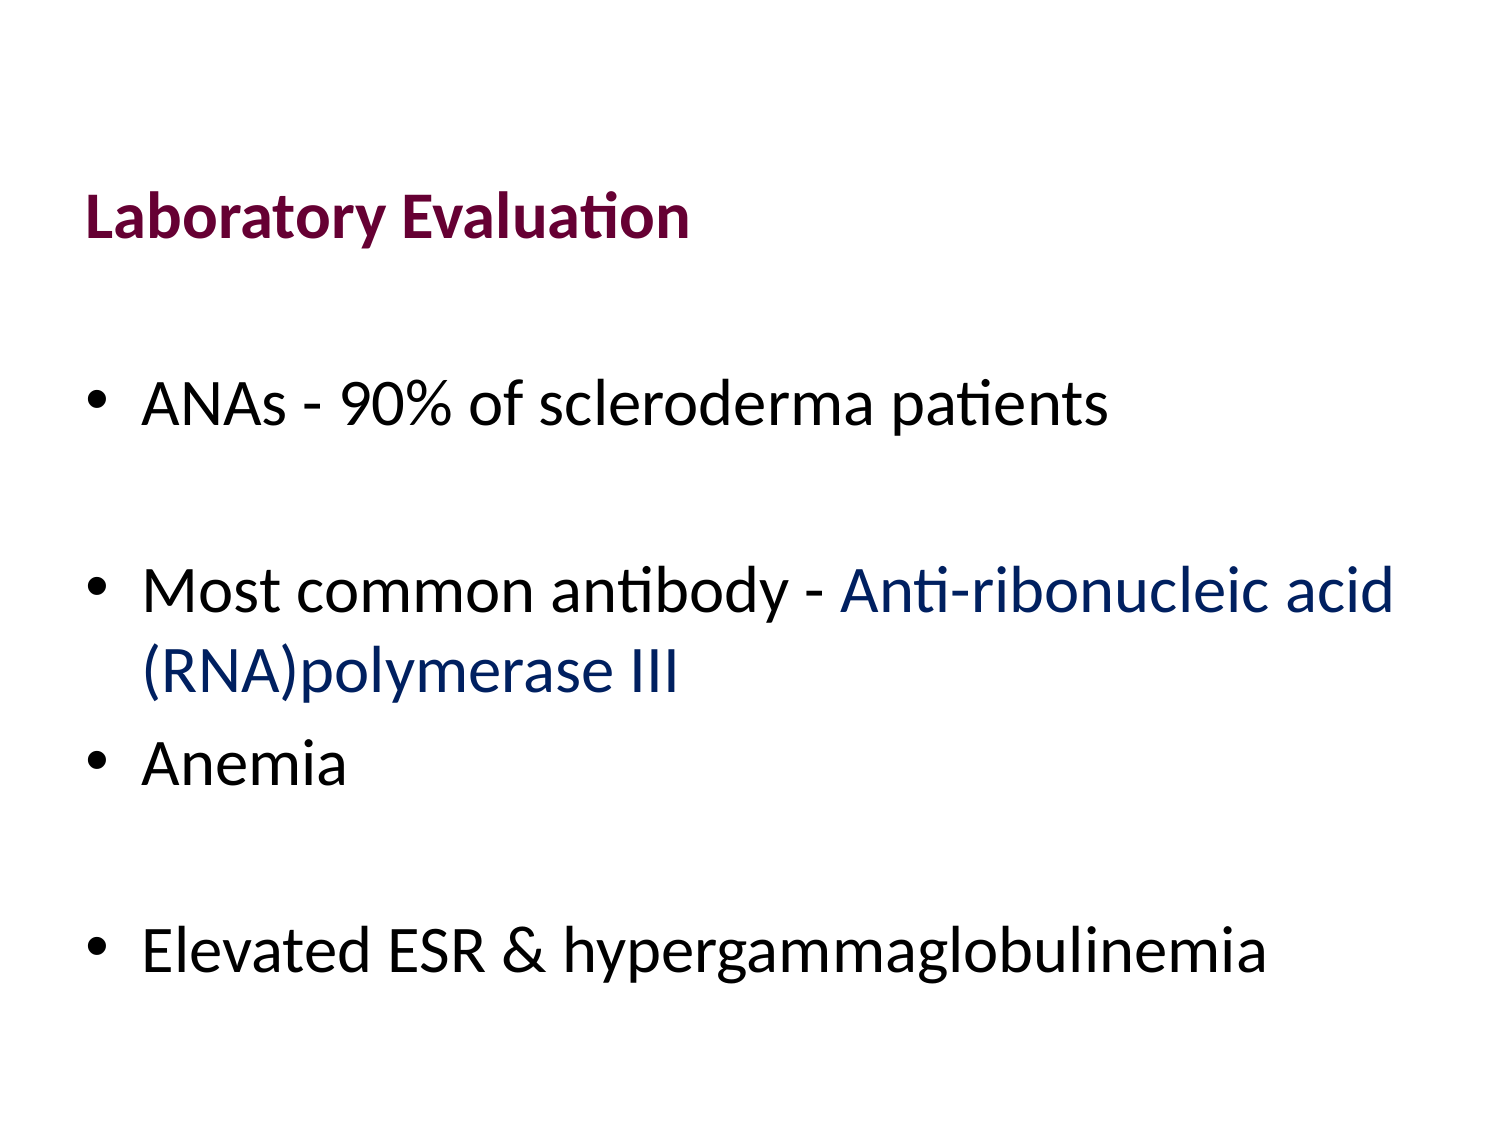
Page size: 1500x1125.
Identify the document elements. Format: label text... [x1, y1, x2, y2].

list Laboratory Evaluation ANAs - 90% of scleroderma patients Most common antibody - Anti-ribonucleic acid (RNA)polymerase III Anemia Elevated ESR & hypergammaglobulinemia [70, 164, 1421, 1037]
